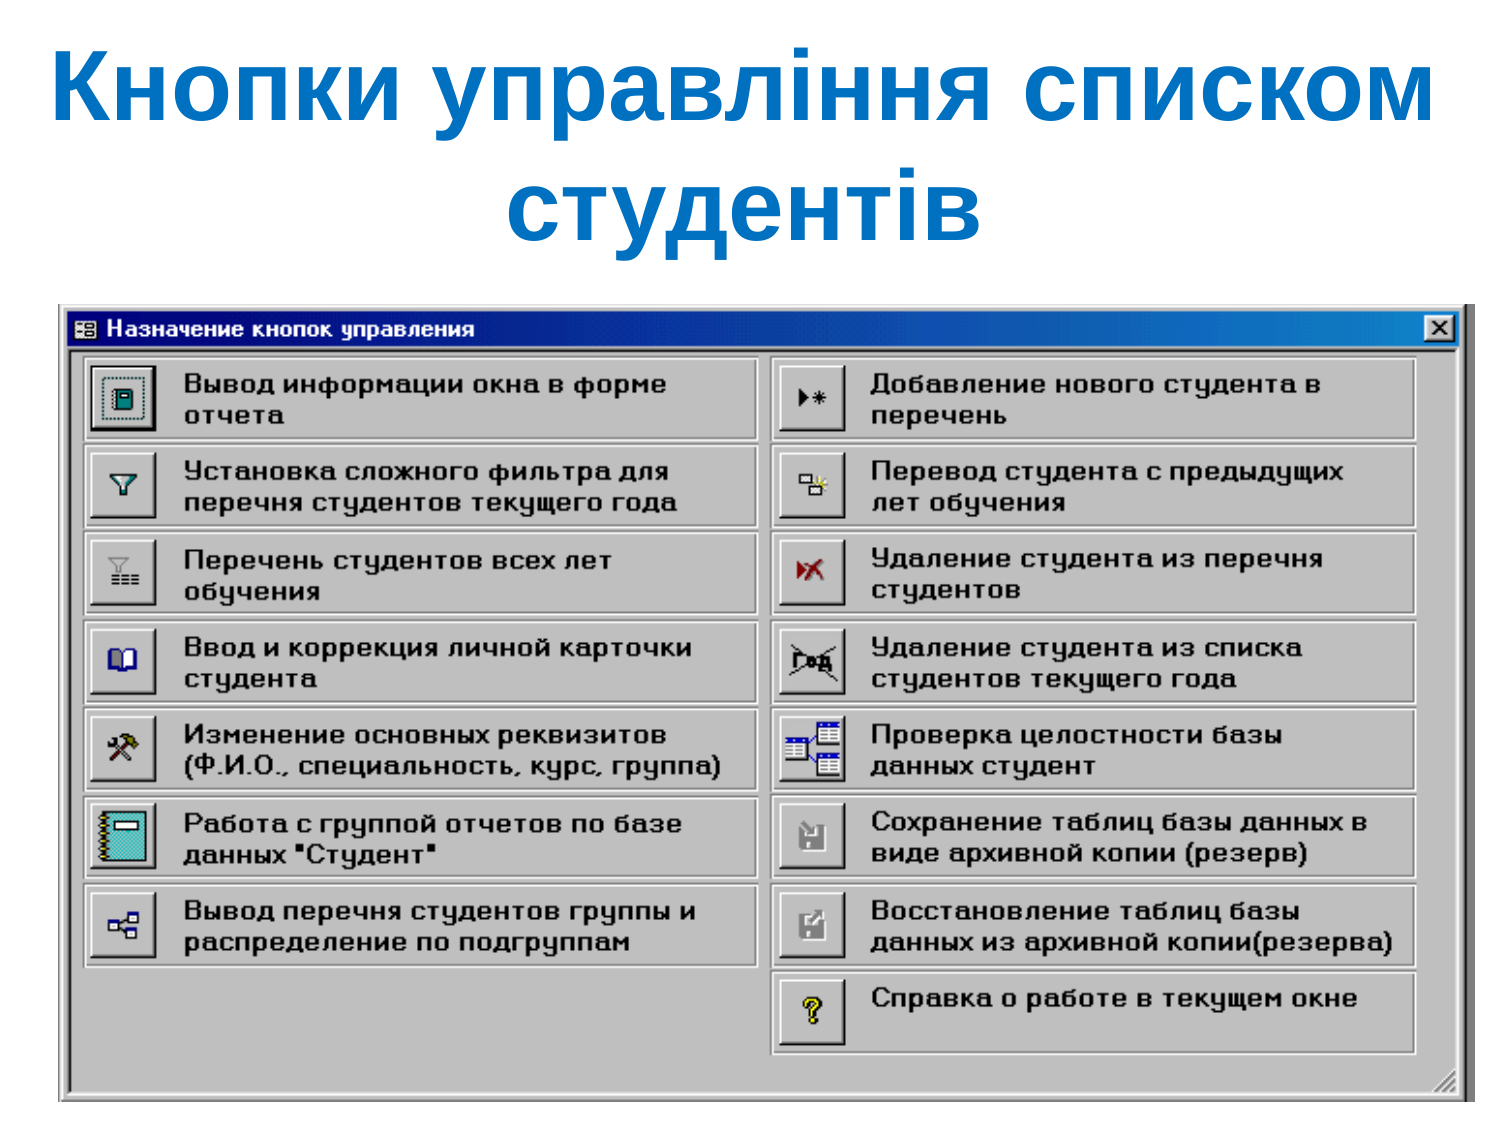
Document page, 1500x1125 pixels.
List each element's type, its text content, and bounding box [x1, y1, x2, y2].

title Кнопки управління списком студентів [23, 34, 1466, 247]
picture [58, 304, 1475, 1102]
